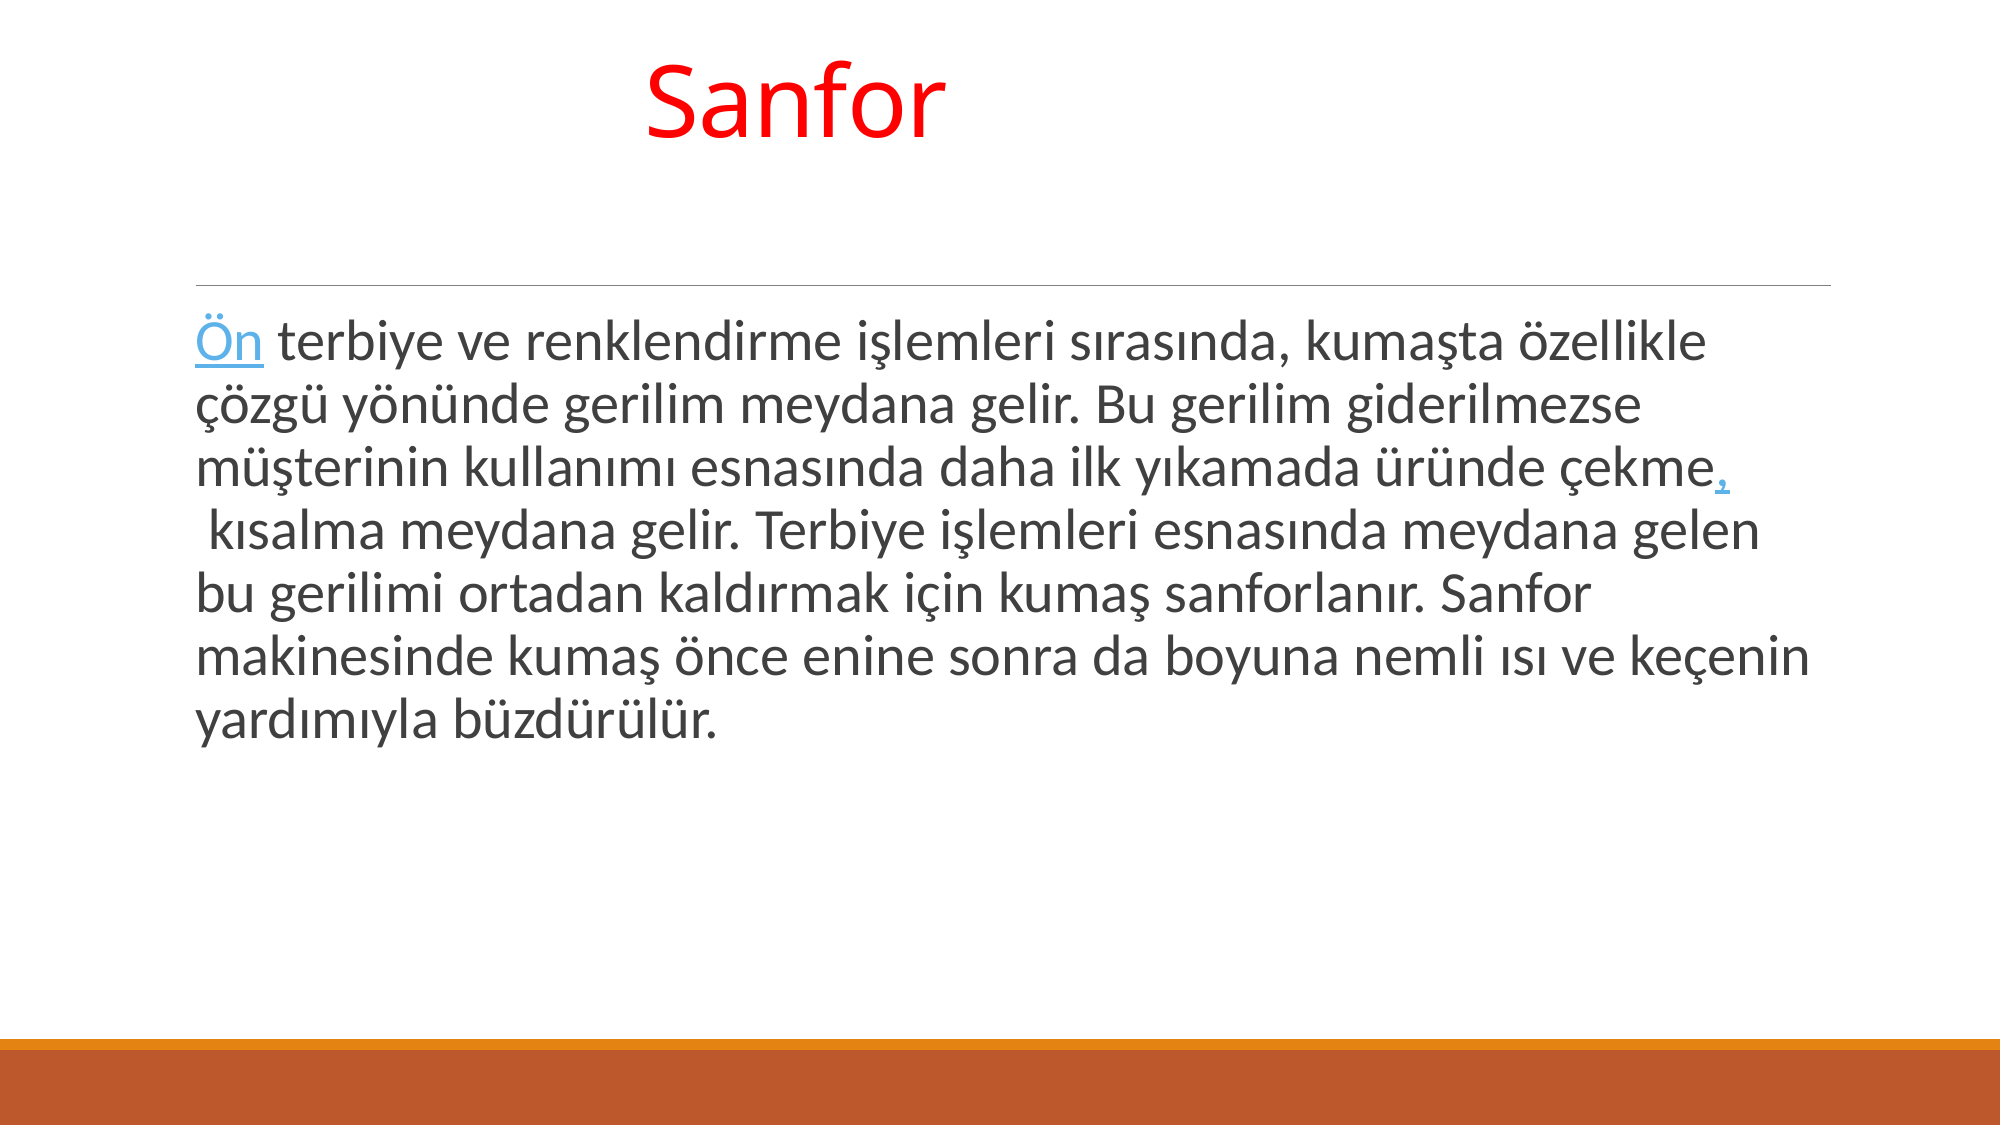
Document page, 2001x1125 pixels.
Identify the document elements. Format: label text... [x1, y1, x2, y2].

list Ön terbiye ve renklendirme işlemleri sırasında, kumaşta özellikle çözgü yönünde gerilim meydana gelir. Bu gerilim giderilmezse müşterinin kullanımı esnasında daha ilk yıkamada üründe çekme, kısalma meydana gelir. Terbiye işlemleri esnasında meydana gelen bu gerilimi ortadan kaldırmak için kumaş sanforlanır. Sanfor makinesinde kumaş önce enine sonra da boyuna nemli ısı ve keçenin yardımıyla büzdürülür. [180, 302, 1830, 963]
title Sanfor [629, 47, 1830, 285]
